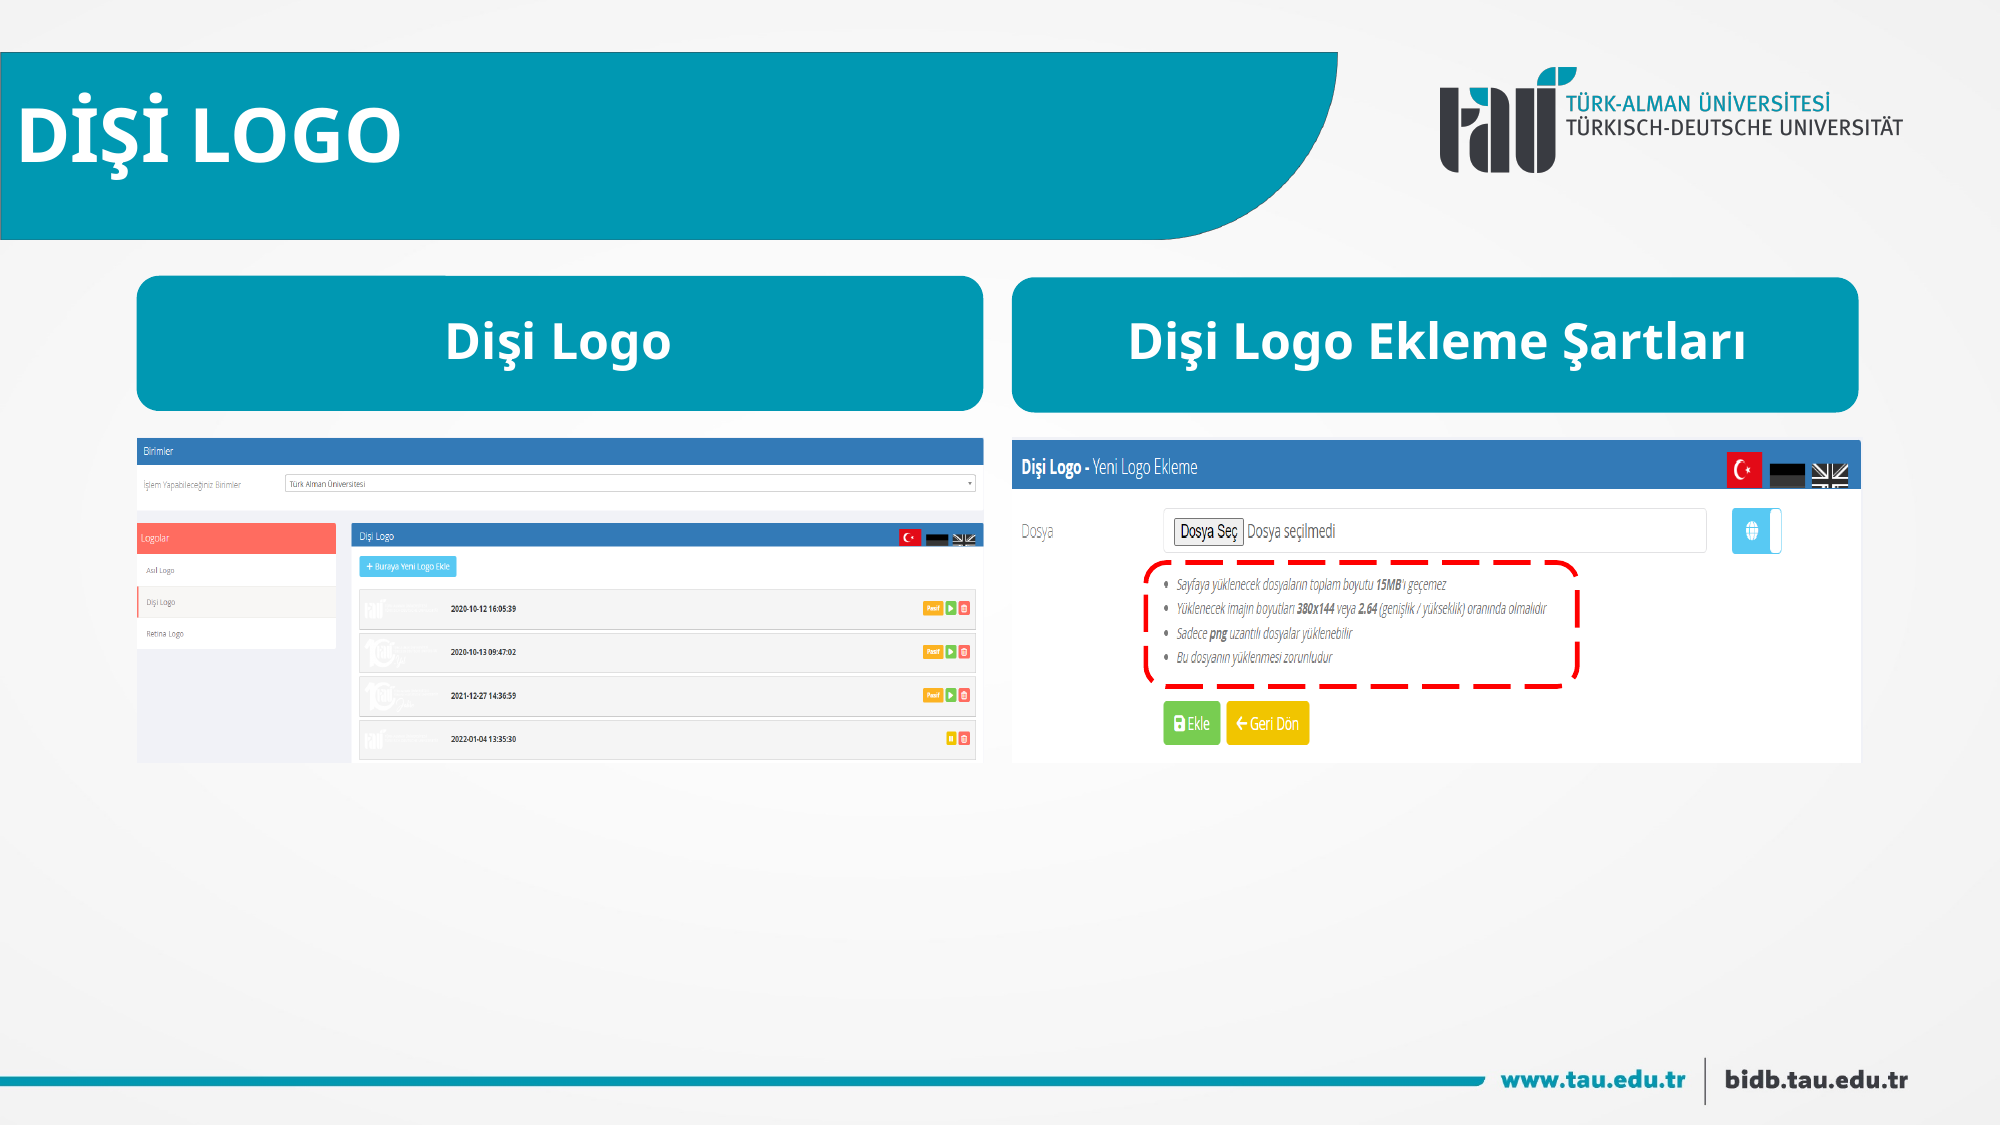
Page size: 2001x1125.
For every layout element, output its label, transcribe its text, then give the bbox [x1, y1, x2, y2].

picture [0, 0, 2000, 1125]
title DİŞİ LOGO [0, 59, 1289, 217]
list Dişi Logo Ekleme Şartları [1012, 275, 1863, 411]
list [137, 437, 984, 763]
list Dişi Logo [133, 275, 984, 411]
